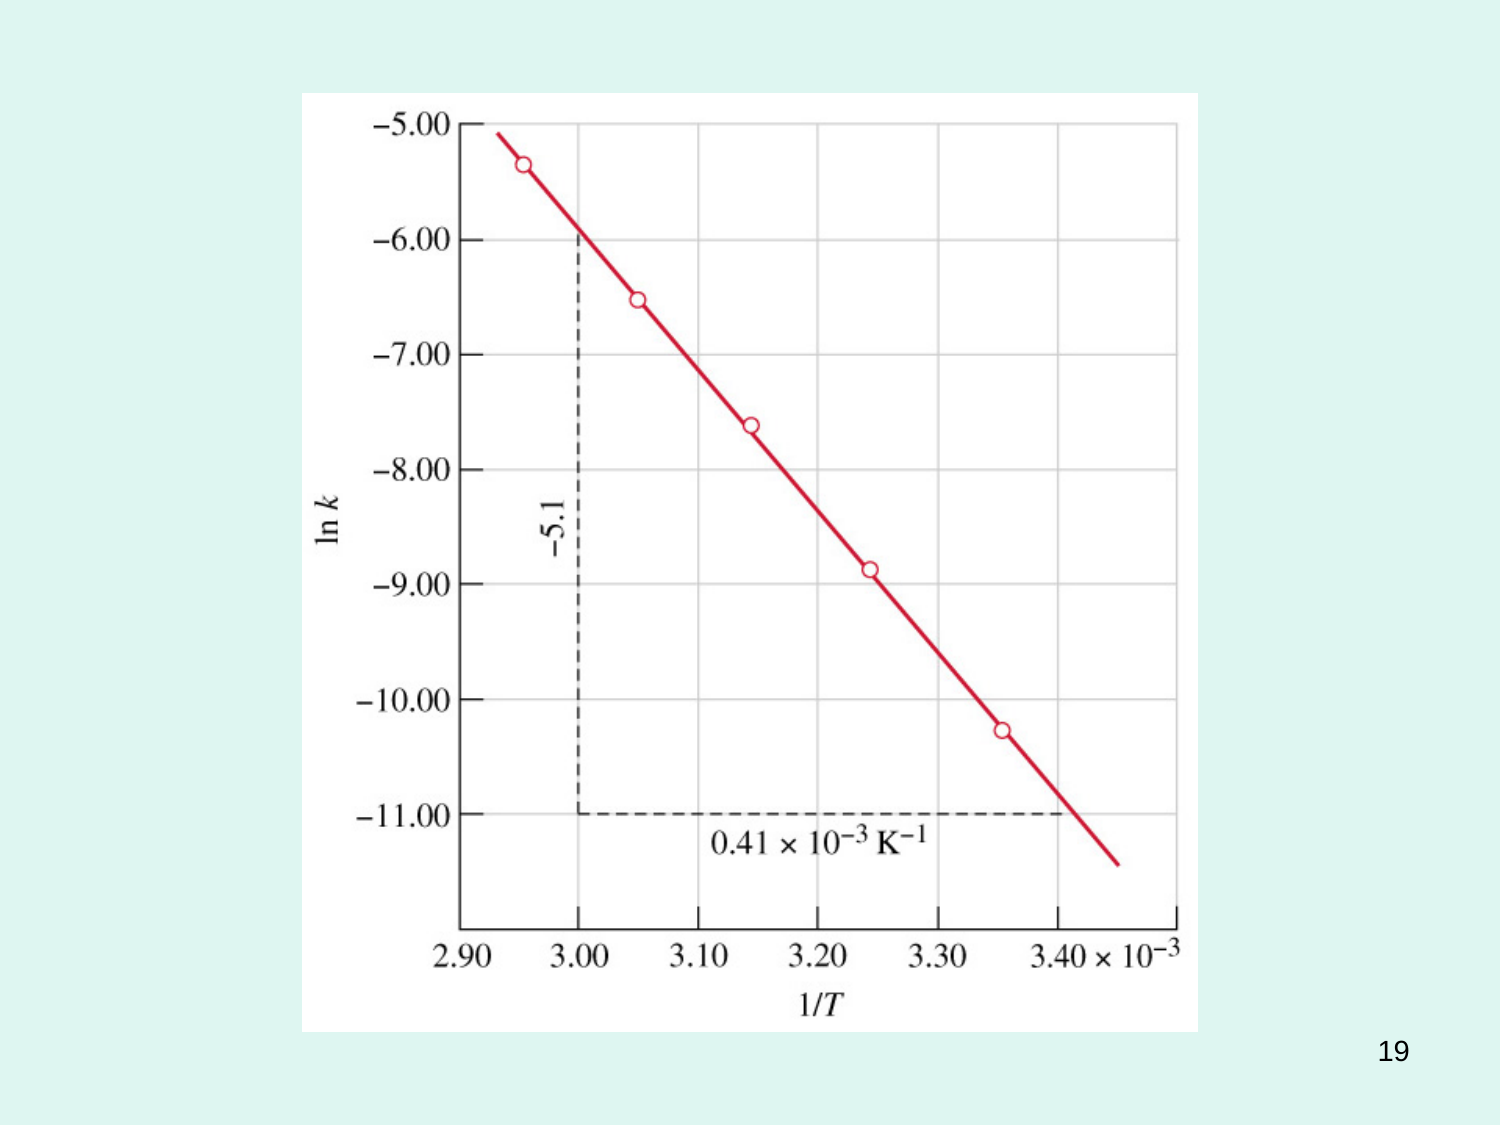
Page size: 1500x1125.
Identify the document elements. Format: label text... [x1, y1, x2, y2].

picture [302, 93, 1198, 1032]
slide_number 19 [1074, 1024, 1425, 1103]
